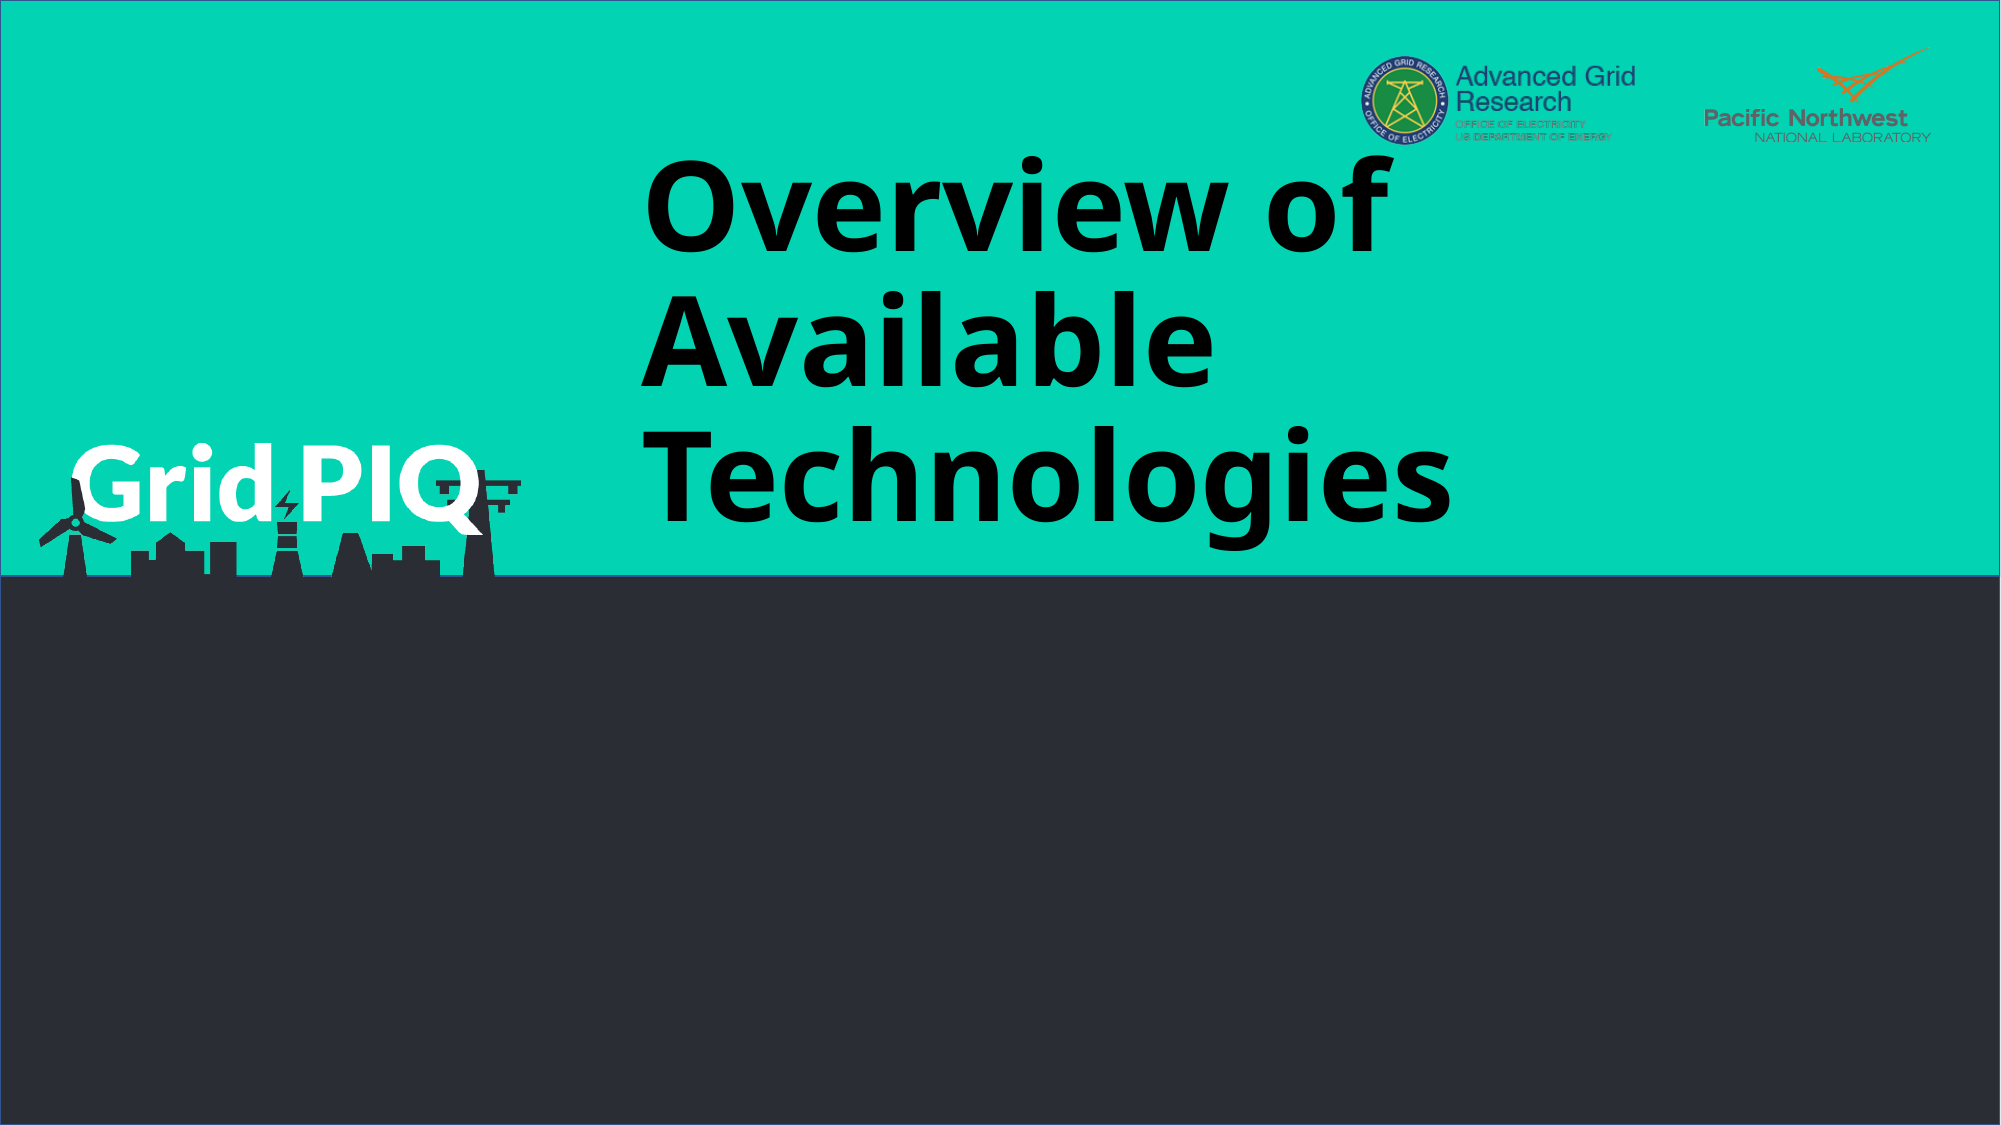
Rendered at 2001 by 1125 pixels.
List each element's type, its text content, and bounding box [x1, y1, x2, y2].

picture [1701, 45, 1934, 147]
title Overview of Available Technologies [626, 153, 1946, 556]
picture [39, 443, 521, 577]
picture [1360, 55, 1636, 146]
